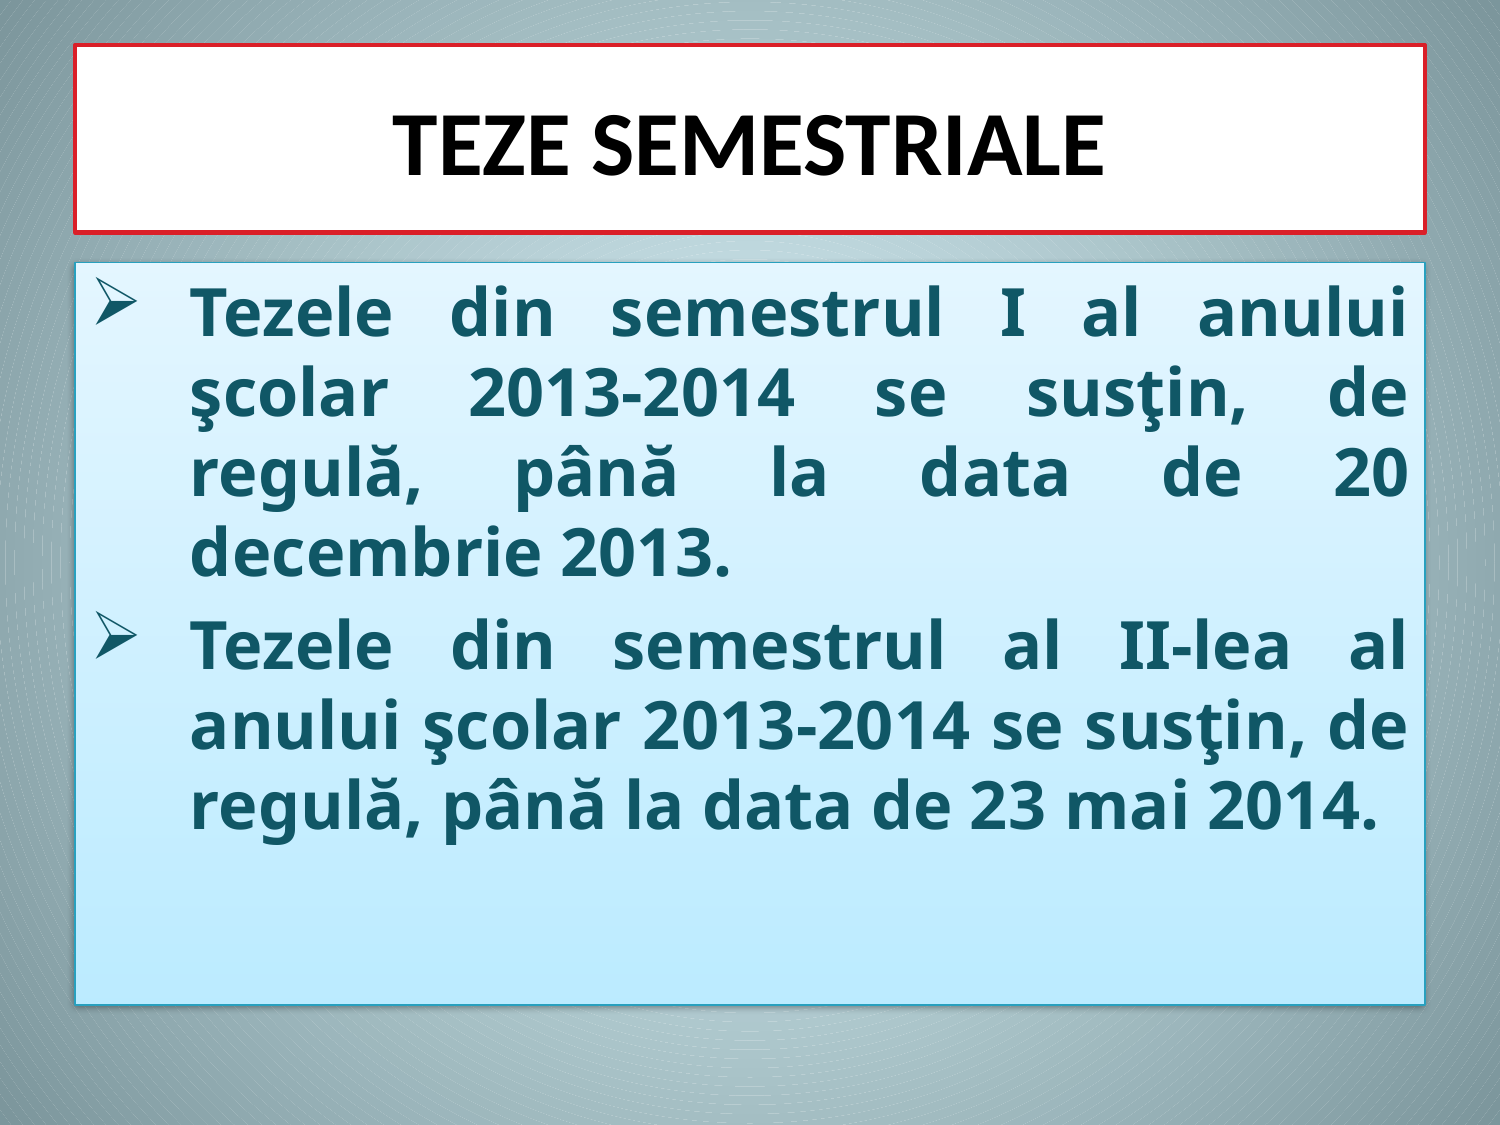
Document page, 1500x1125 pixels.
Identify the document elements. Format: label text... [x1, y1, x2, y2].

list Tezele din semestrul I al anului şcolar 2013-2014 se susţin, de regulă, până la data de 20 decembrie 2013. Tezele din semestrul al II-lea al anului şcolar 2013-2014 se susţin, de regulă, până la data de 23 mai 2014. [74, 262, 1426, 1006]
title TEZE SEMESTRIALE [73, 43, 1427, 235]
